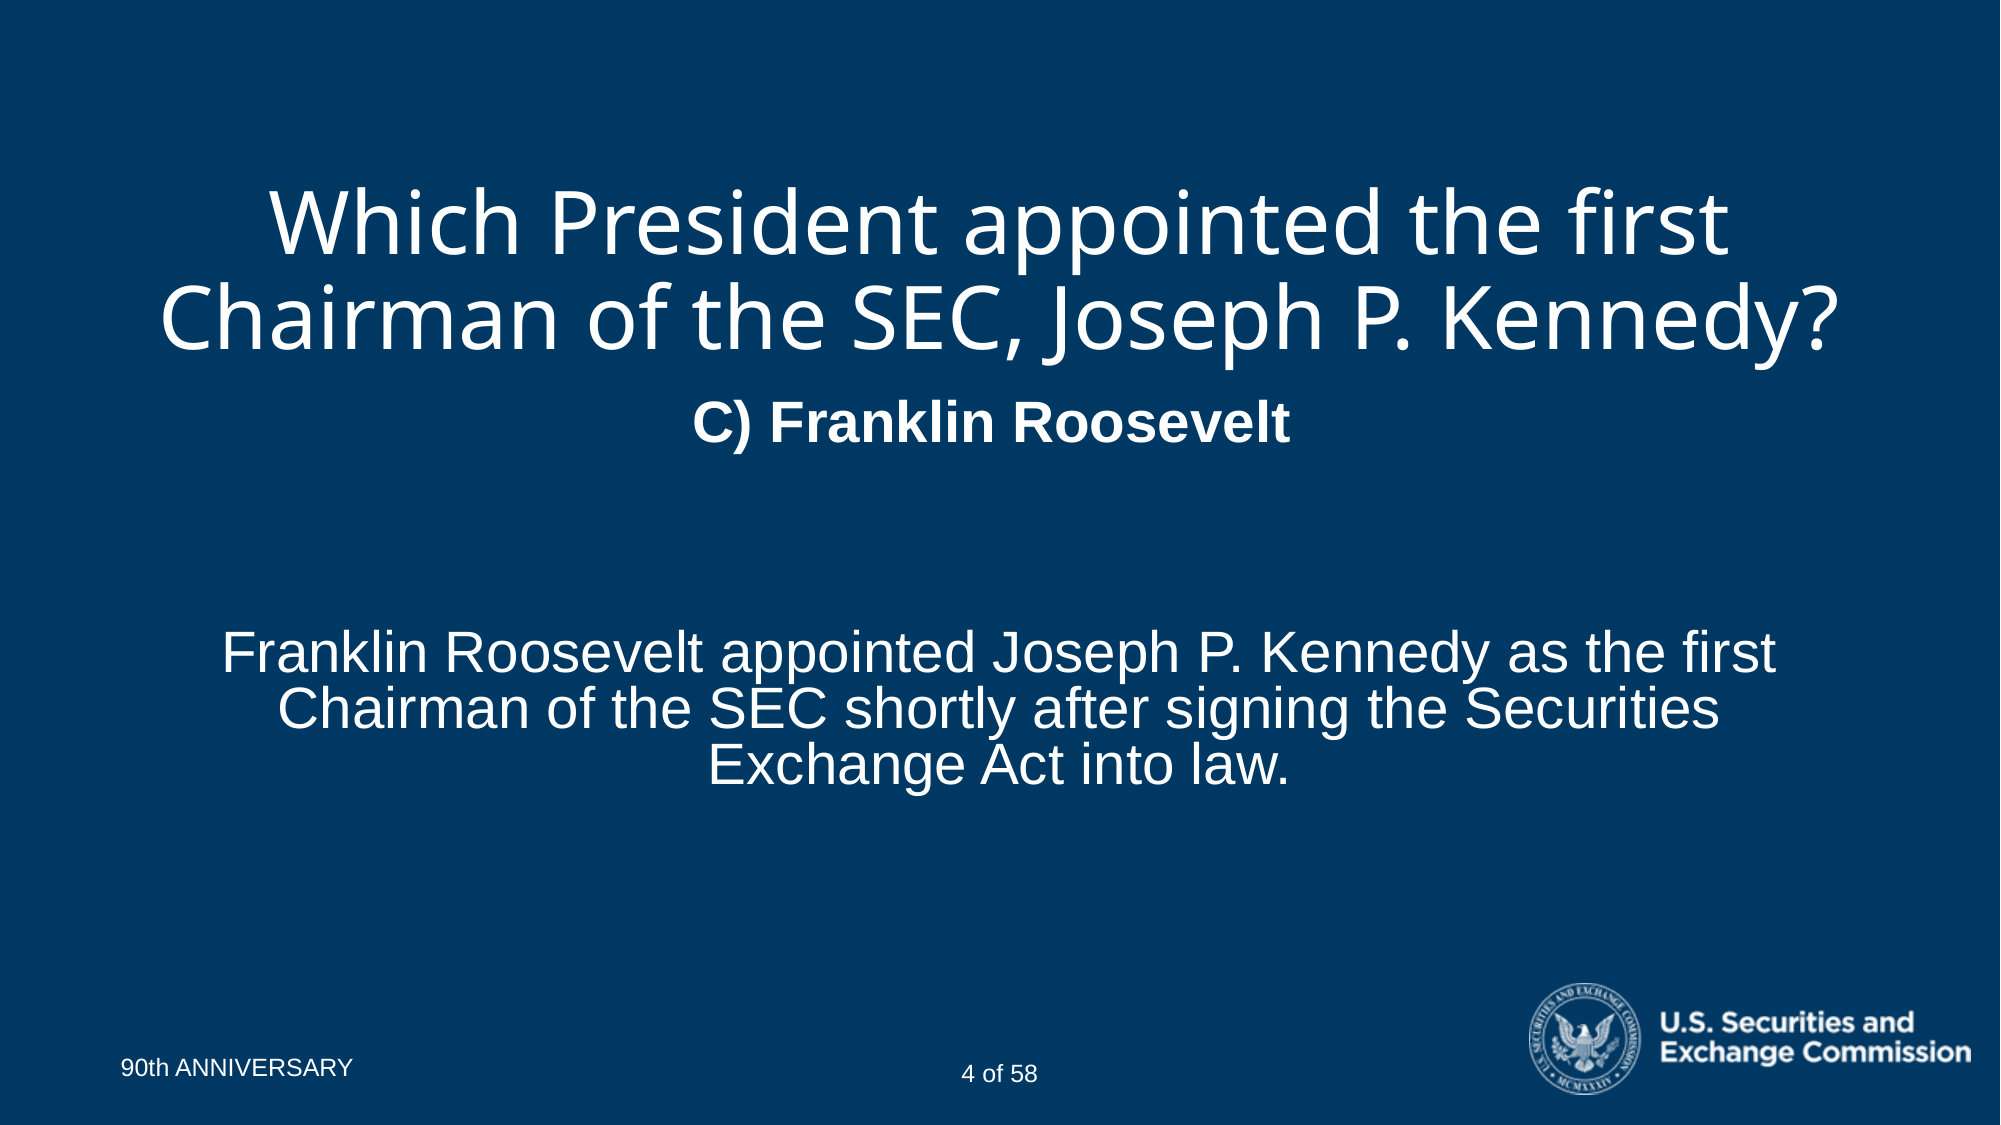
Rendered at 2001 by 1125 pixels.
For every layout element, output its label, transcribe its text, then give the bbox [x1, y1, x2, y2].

list C) Franklin Roosevelt Franklin Roosevelt appointed Joseph P. Kennedy as the first Chairman of the SEC shortly after signing the Securities Exchange Act into law. [137, 299, 1863, 1014]
picture [1529, 983, 1971, 1095]
text_box 90th ANNIVERSARY [105, 1043, 467, 1089]
title Which President appointed the first Chairman of the SEC, Joseph P. Kennedy? [137, 170, 1863, 299]
footer 4 of 58 [662, 1042, 1338, 1103]
